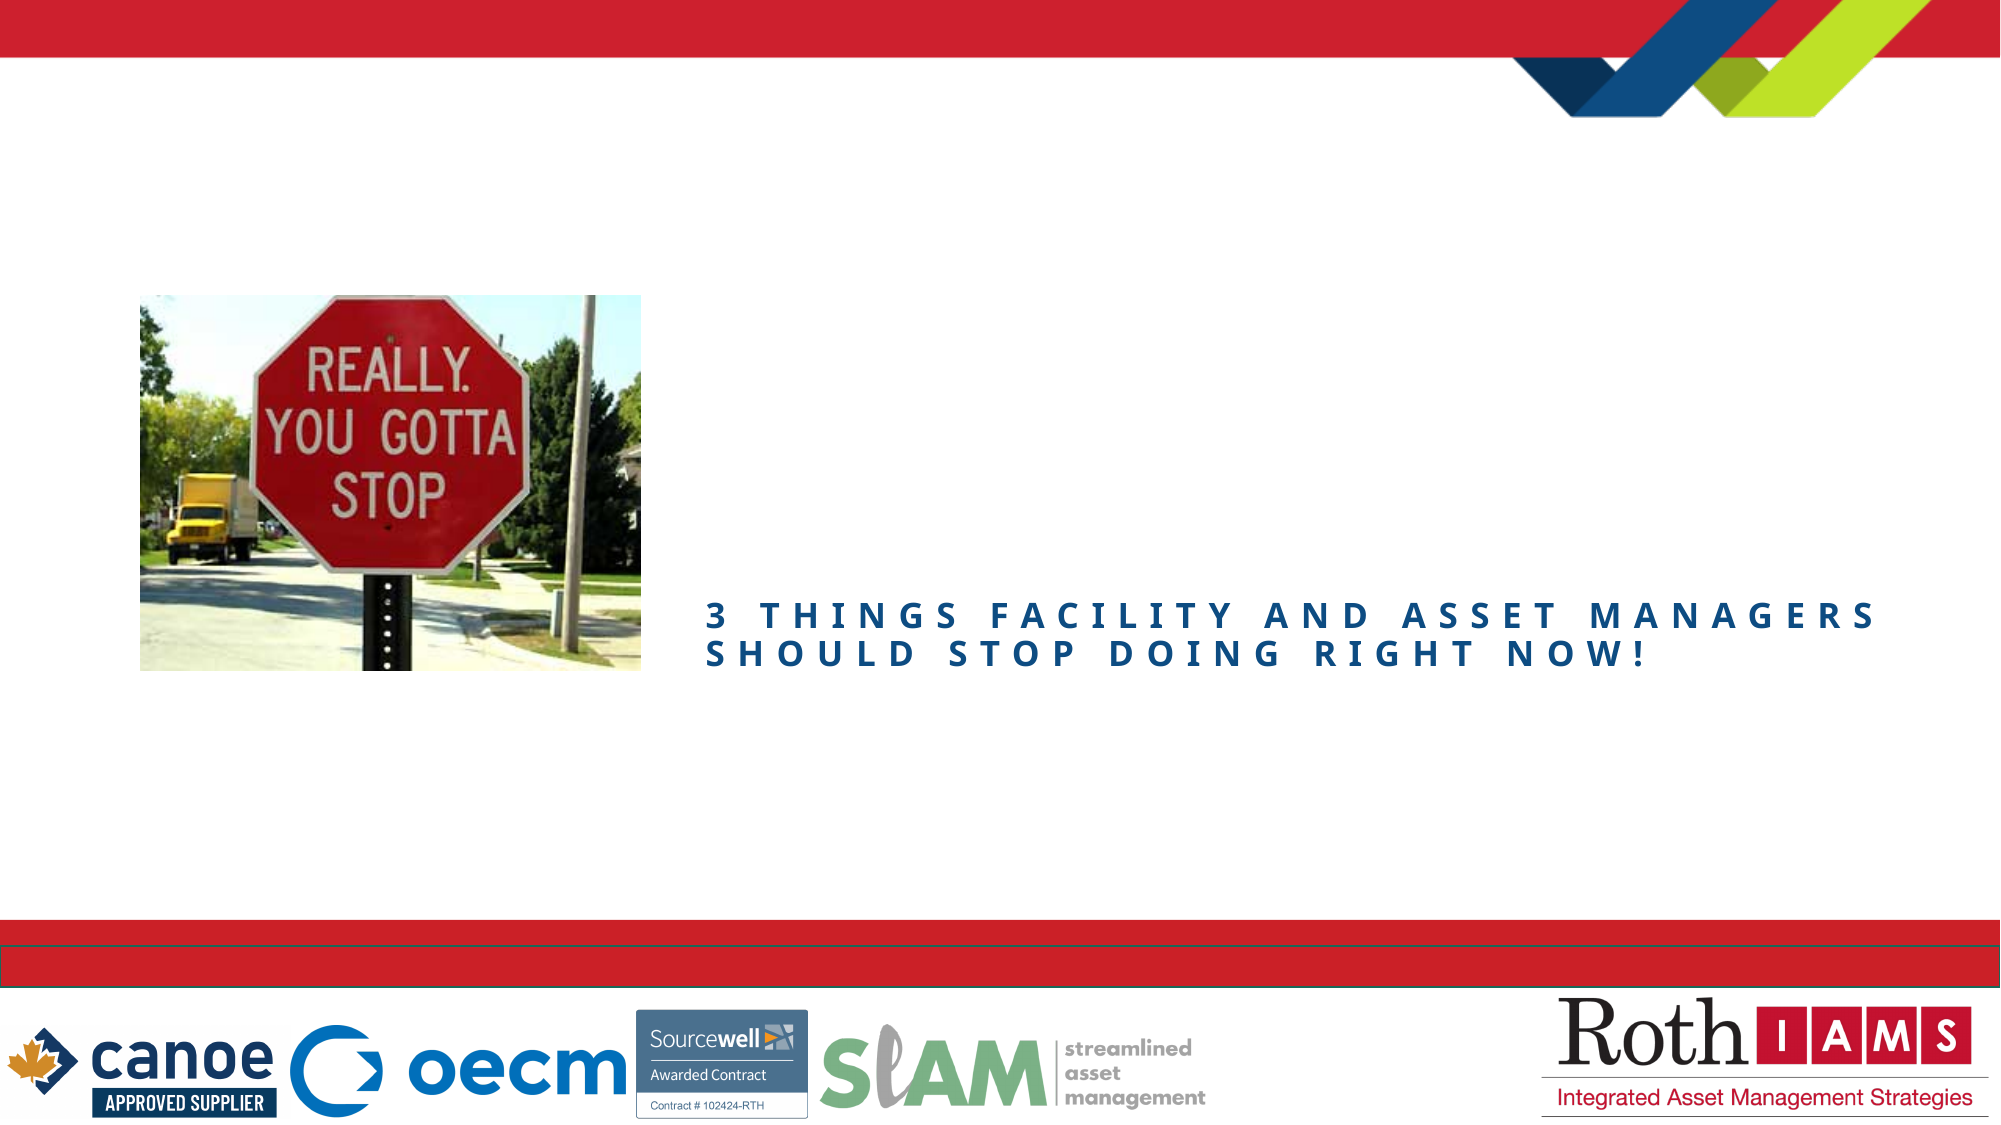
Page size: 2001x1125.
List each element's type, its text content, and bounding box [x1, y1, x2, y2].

title 3 Things Facility and Asset Managers Should Stop Doing Right Now! [705, 587, 1918, 674]
picture [635, 1009, 808, 1119]
picture [1528, 988, 2000, 1125]
picture [818, 1021, 1208, 1112]
text_box [0, 945, 2000, 988]
picture [0, 0, 2001, 671]
picture [0, 1025, 626, 1119]
